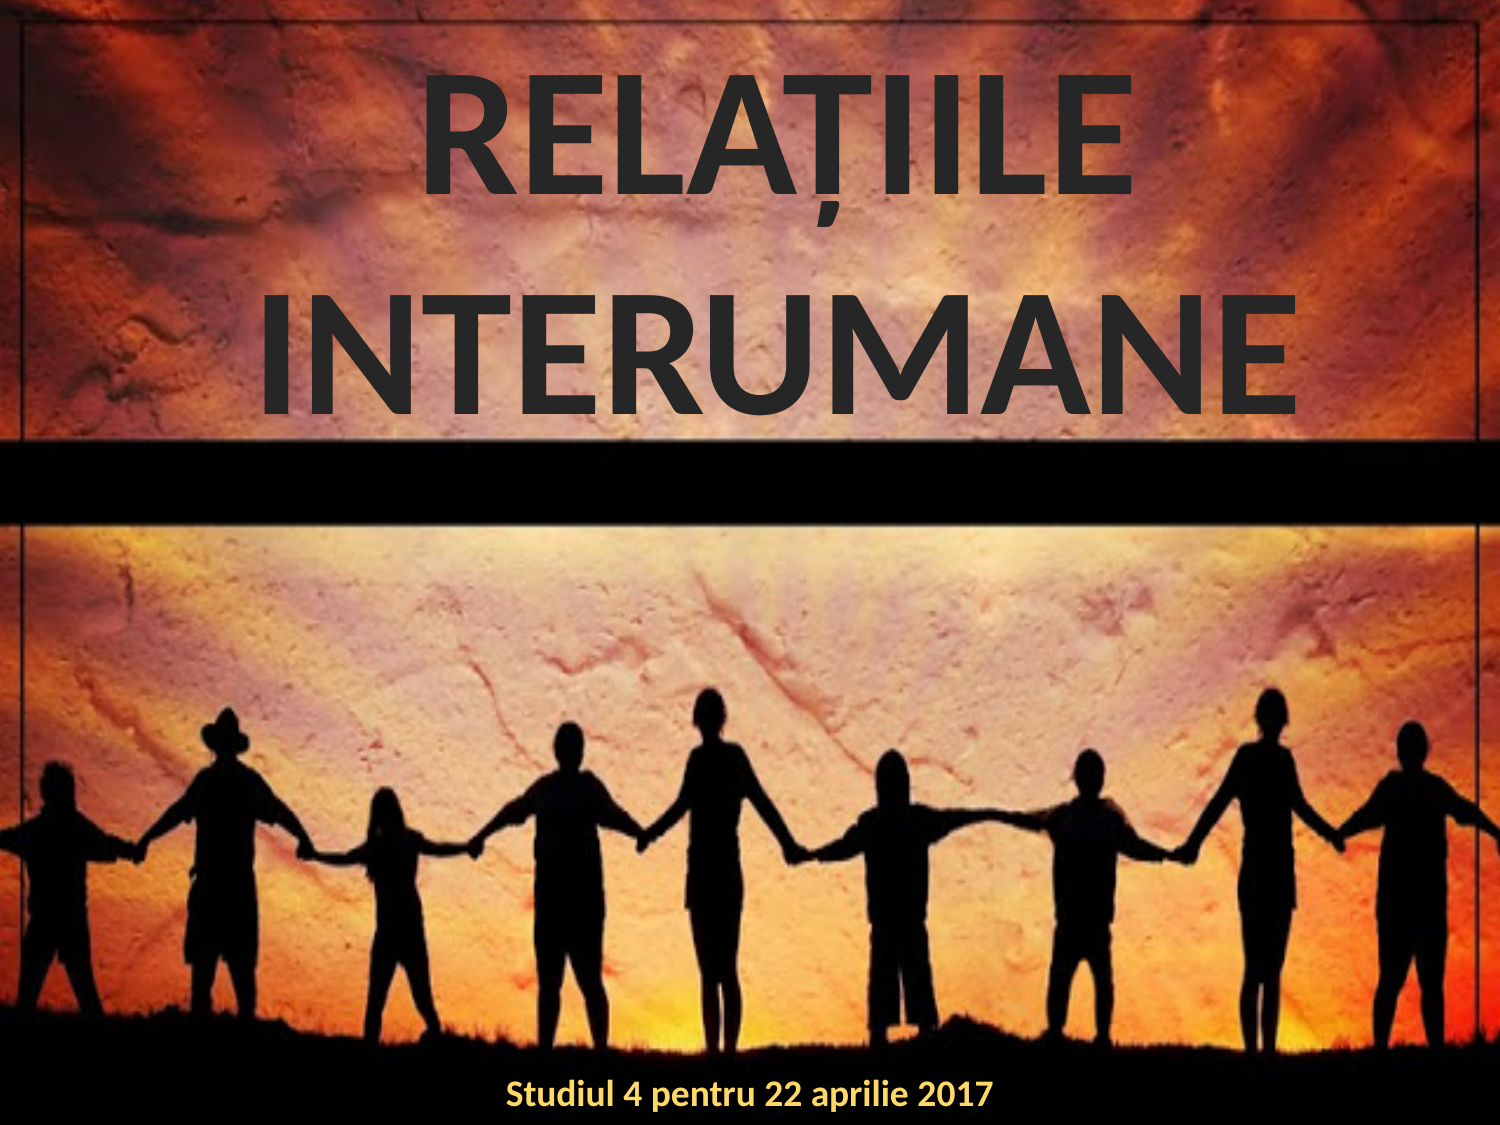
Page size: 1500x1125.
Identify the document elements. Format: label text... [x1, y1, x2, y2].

text_box Studiul 4 pentru 22 aprilie 2017 [490, 1061, 1009, 1121]
text_box RELAȚIILE INTERUMANE [216, 4, 1339, 459]
picture [0, 0, 1500, 1125]
